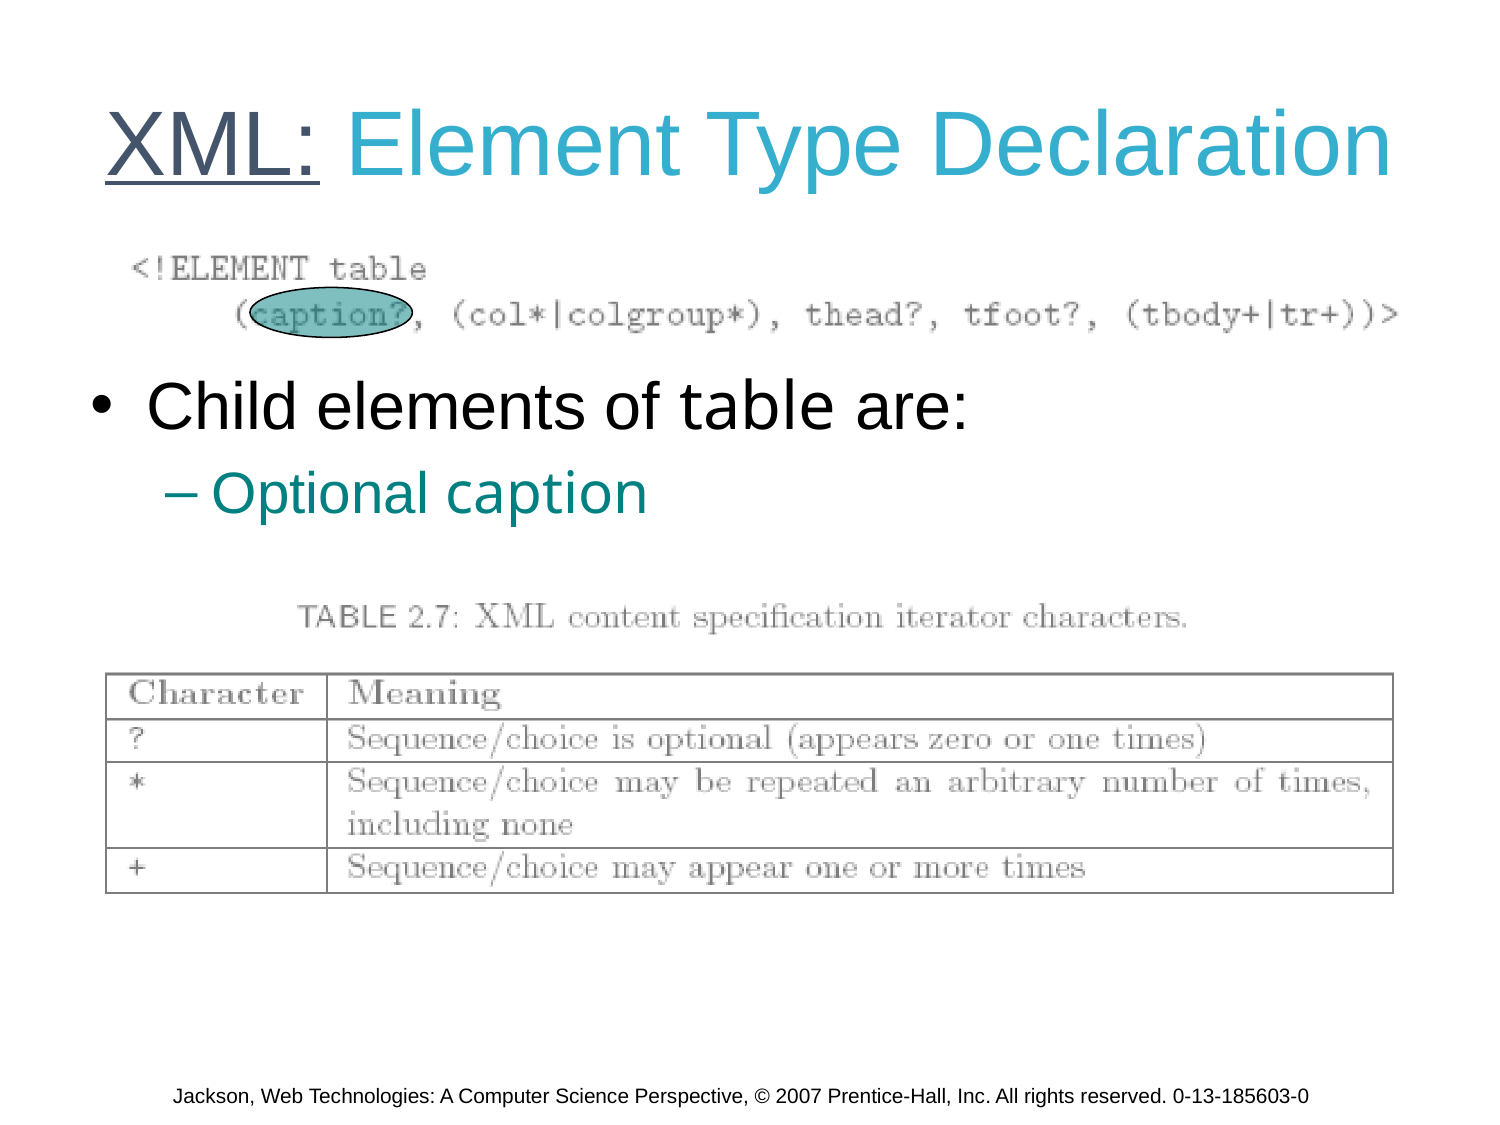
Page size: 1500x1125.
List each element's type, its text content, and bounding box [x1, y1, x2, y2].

picture [74, 589, 1412, 925]
title XML: Element Type Declaration [75, 45, 1425, 233]
footer Jackson, Web Technologies: A Computer Science Perspective, © 2007 Prentice-Hall, Inc. All rights reserved. 0-13-185603-0 [75, 1074, 1413, 1103]
list Child elements of table are: Optional caption [75, 262, 1425, 1005]
picture [112, 224, 1413, 353]
